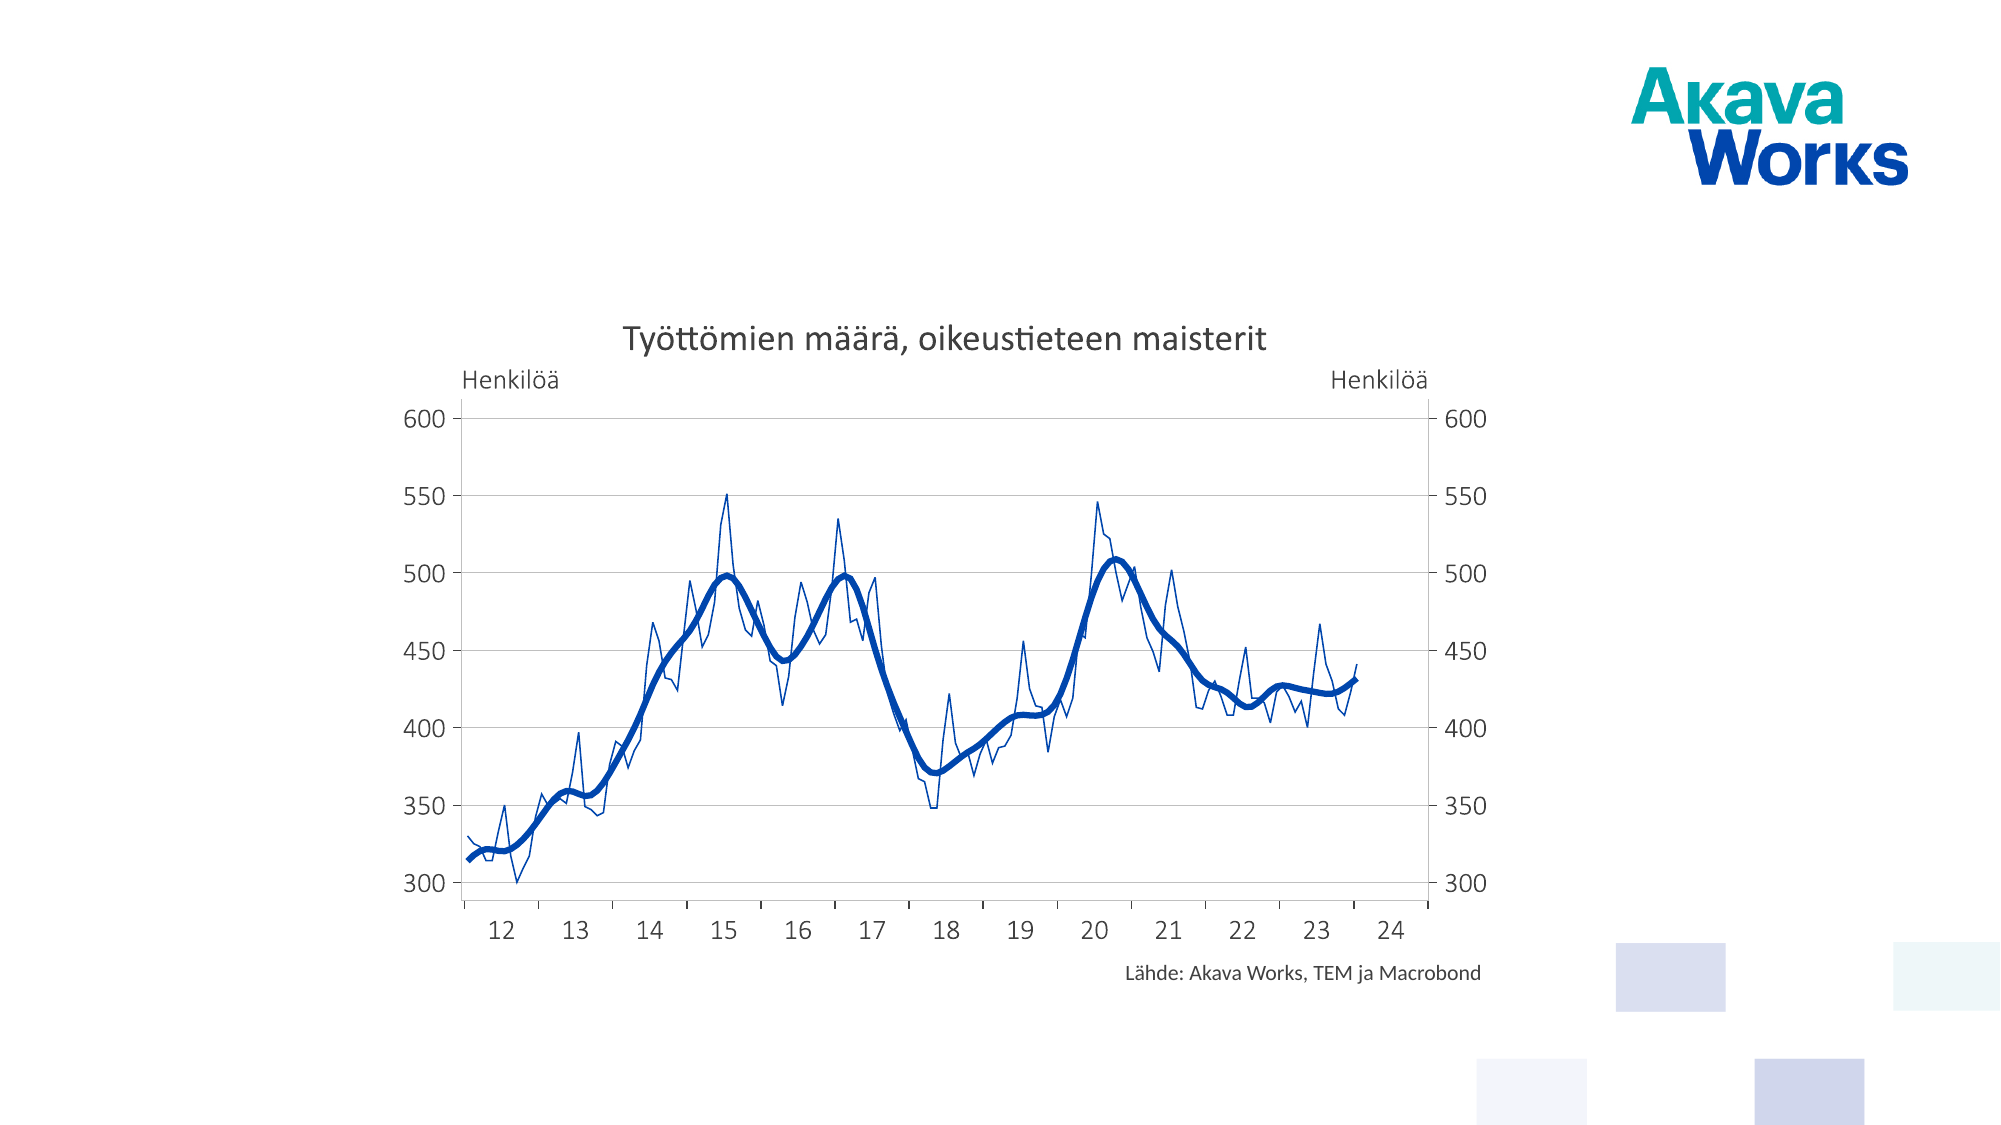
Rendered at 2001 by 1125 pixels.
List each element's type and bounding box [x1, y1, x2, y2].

picture [232, 55, 2000, 1125]
list [390, 301, 1500, 1003]
